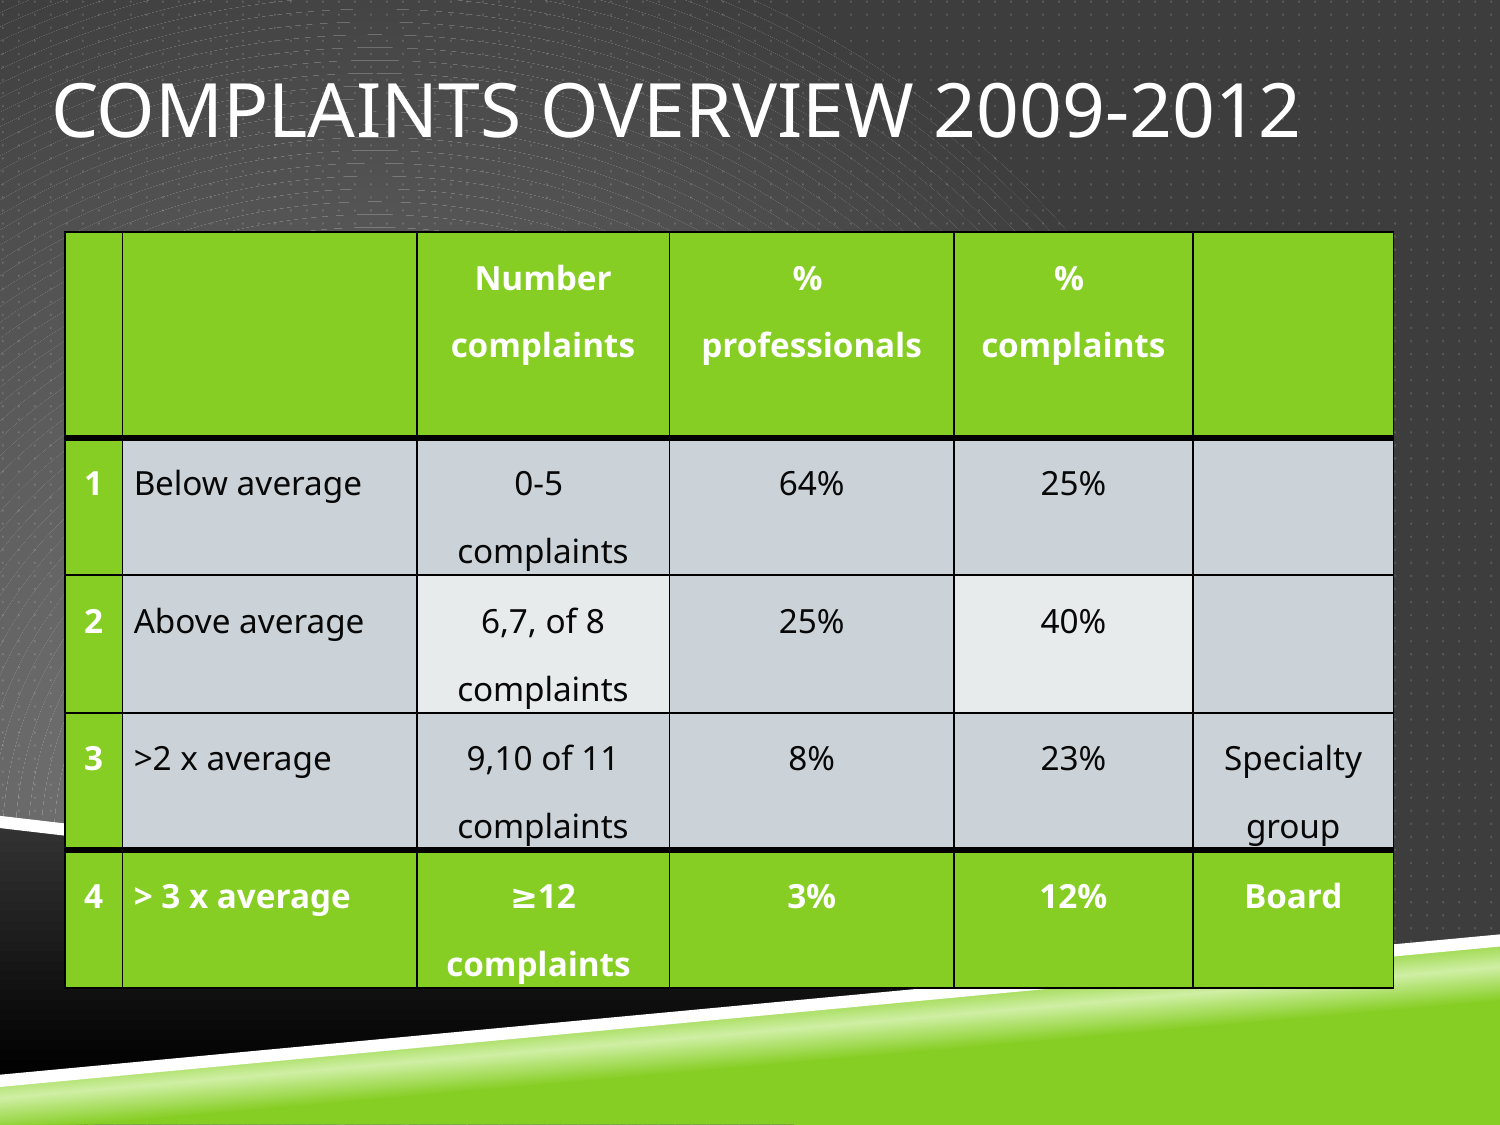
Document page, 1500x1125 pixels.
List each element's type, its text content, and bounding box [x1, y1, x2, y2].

table_cell 40% [955, 576, 1192, 712]
table_header % complaints [955, 233, 1192, 435]
table_cell 6,7, of 8 complaints [418, 576, 669, 712]
table_header [66, 233, 122, 435]
table_cell 4 [66, 853, 122, 987]
table_cell > 3 x average [123, 853, 416, 987]
table_header [1194, 233, 1393, 435]
table_cell 23% [955, 714, 1192, 847]
table_cell Board [1194, 853, 1393, 987]
table_cell 12% [955, 853, 1192, 987]
table_cell >2 x average [123, 714, 416, 847]
table_cell 2 [66, 576, 122, 712]
table_cell 25% [955, 441, 1192, 574]
table_cell 9,10 of 11 complaints [418, 714, 669, 847]
table_cell 64% [670, 441, 953, 574]
table_cell 3 [66, 714, 122, 847]
table_cell 25% [670, 576, 953, 712]
table_cell 8% [670, 714, 953, 847]
table_cell Specialty group [1194, 714, 1393, 847]
table_cell ≥12 complaints [418, 853, 669, 987]
title Complaints overview 2009-2012 [51, 27, 1431, 187]
table_header % professionals [670, 233, 953, 435]
table_cell [1194, 576, 1393, 712]
table_cell 0-5 complaints [418, 441, 669, 574]
table_header [123, 233, 416, 435]
table_cell Below average [123, 441, 416, 574]
table_cell [1194, 441, 1393, 574]
table_cell Above average [123, 576, 416, 712]
table_cell 1 [66, 441, 122, 574]
table_cell 3% [670, 853, 953, 987]
table_header Number complaints [418, 233, 669, 435]
